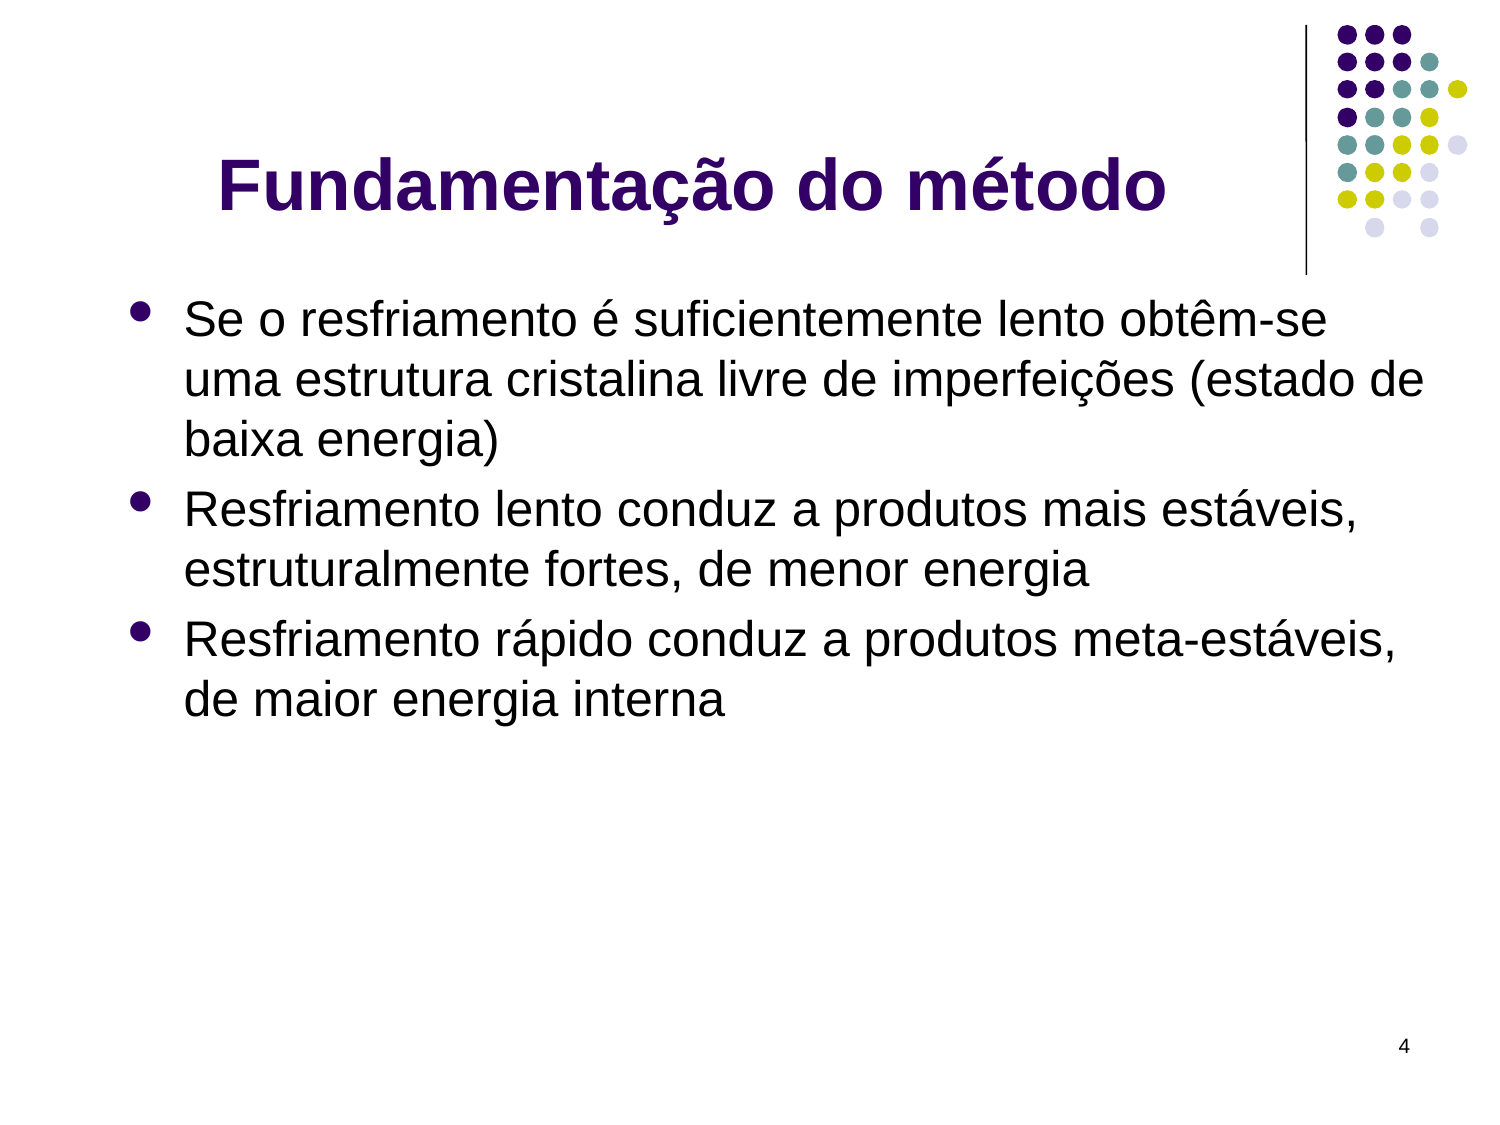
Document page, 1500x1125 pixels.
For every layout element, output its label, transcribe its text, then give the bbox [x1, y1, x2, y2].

list Se o resfriamento é suficientemente lento obtêm-se uma estrutura cristalina livre de imperfeições (estado de baixa energia) Resfriamento lento conduz a produtos mais estáveis, estruturalmente fortes, de menor energia Resfriamento rápido conduz a produtos meta-estáveis, de maior energia interna [112, 278, 1447, 1035]
slide_number 4 [1074, 1035, 1425, 1100]
title Fundamentação do método [75, 20, 1313, 233]
